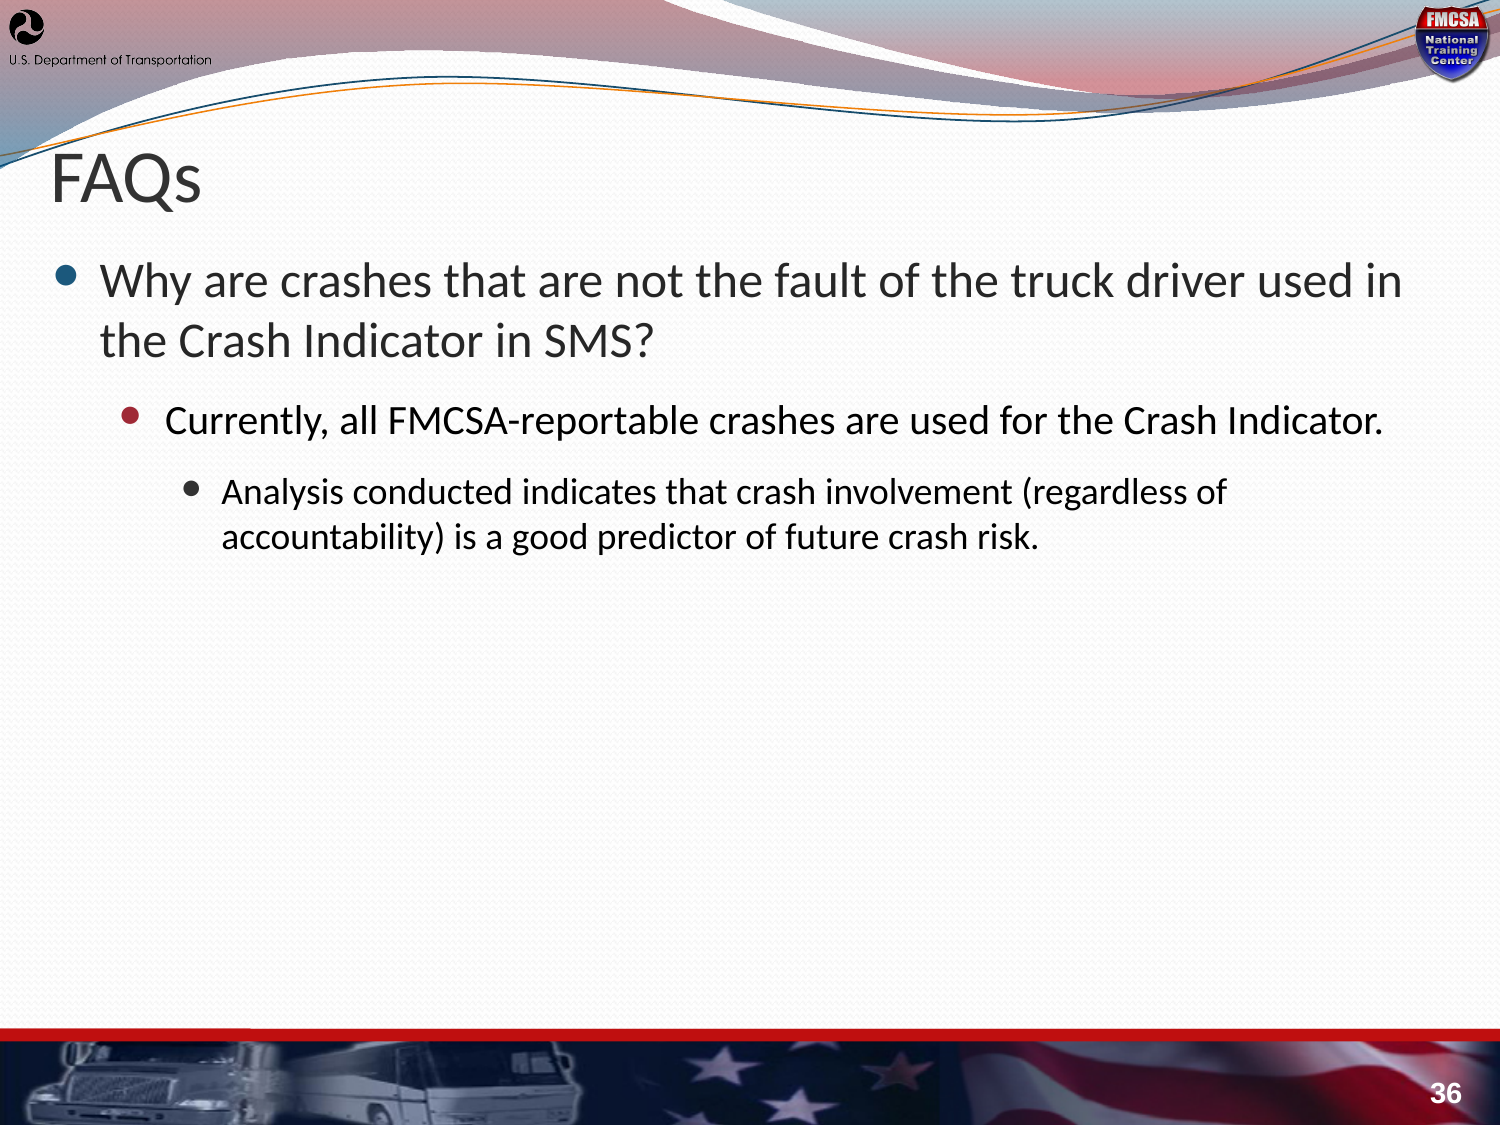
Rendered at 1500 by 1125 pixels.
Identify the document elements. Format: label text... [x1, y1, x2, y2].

picture [1400, 0, 1500, 84]
list Why are crashes that are not the fault of the truck driver used in the Crash Indicator in SMS? Currently, all FMCSA-reportable crashes are used for the Crash Indicator. Analysis conducted indicates that crash involvement (regardless of accountability) is a good predictor of future crash risk. [37, 239, 1463, 1040]
title FAQs [50, 112, 1463, 225]
picture [0, 1042, 1500, 1125]
slide_number 36 [1337, 1050, 1463, 1110]
